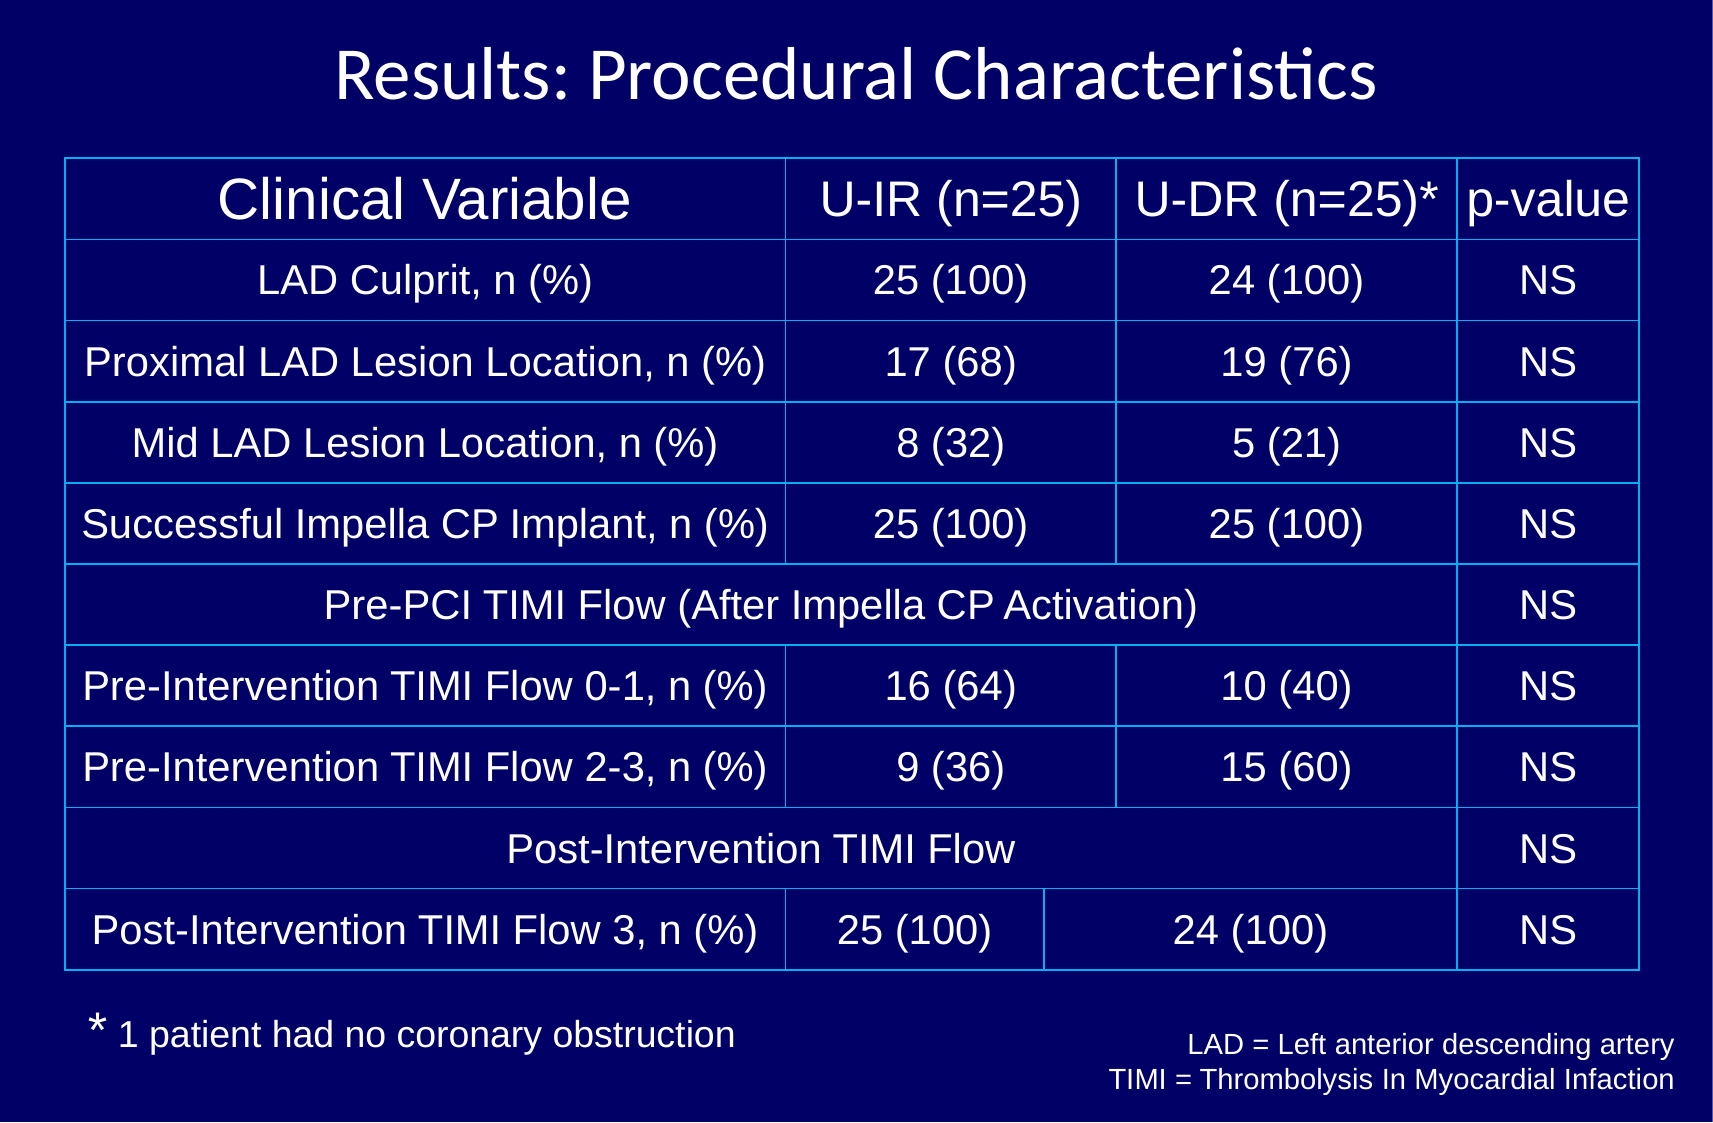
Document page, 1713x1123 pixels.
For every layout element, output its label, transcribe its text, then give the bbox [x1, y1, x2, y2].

table_cell 16 (64) [786, 646, 1115, 725]
table_cell NS [1458, 484, 1638, 563]
table_cell Post-Intervention TIMI Flow 3, n (%) [66, 889, 785, 969]
table_cell 24 (100) [1117, 240, 1456, 320]
table_cell Pre-PCI TIMI Flow (After Impella CP Activation) [66, 565, 1456, 644]
table_cell 8 (32) [786, 403, 1115, 482]
table_cell 10 (40) [1117, 646, 1456, 725]
table_cell NS [1458, 646, 1638, 725]
text_box * 1 patient had no coronary obstruction [73, 990, 763, 1065]
table_header Clinical Variable [66, 159, 785, 239]
table_cell 25 (100) [786, 240, 1115, 320]
table_cell Post-Intervention TIMI Flow [66, 808, 1456, 888]
table_cell 25 (100) [786, 889, 1043, 969]
table_cell NS [1458, 565, 1638, 644]
table_cell 15 (60) [1117, 727, 1456, 807]
table_cell 24 (100) [1045, 889, 1456, 969]
table_cell 17 (68) [786, 321, 1115, 401]
table_cell NS [1458, 808, 1638, 888]
table_cell NS [1458, 727, 1638, 807]
table_cell NS [1458, 889, 1638, 969]
table_cell Proximal LAD Lesion Location, n (%) [66, 321, 785, 401]
table_cell NS [1458, 403, 1638, 482]
table_cell NS [1458, 240, 1638, 320]
text_box Results: Procedural Characteristics [0, 17, 1713, 123]
table_header U-IR (n=25) [786, 159, 1115, 239]
table_cell 19 (76) [1117, 321, 1456, 401]
text_box LAD = Left anterior descending artery TIMI = Thrombolysis In Myocardial Infaction [1093, 1017, 1691, 1103]
table_cell NS [1458, 321, 1638, 401]
table_cell 5 (21) [1117, 403, 1456, 482]
table_cell LAD Culprit, n (%) [66, 240, 785, 320]
table_cell 25 (100) [1117, 484, 1456, 563]
table_cell Pre-Intervention TIMI Flow 0-1, n (%) [66, 646, 785, 725]
table_cell Pre-Intervention TIMI Flow 2-3, n (%) [66, 727, 785, 807]
table_cell 25 (100) [786, 484, 1115, 563]
table_header U-DR (n=25)* [1117, 159, 1456, 239]
table_cell Successful Impella CP Implant, n (%) [66, 484, 785, 563]
table_cell Mid LAD Lesion Location, n (%) [66, 403, 785, 482]
table_cell 9 (36) [786, 727, 1115, 807]
table_header p-value [1458, 159, 1638, 239]
